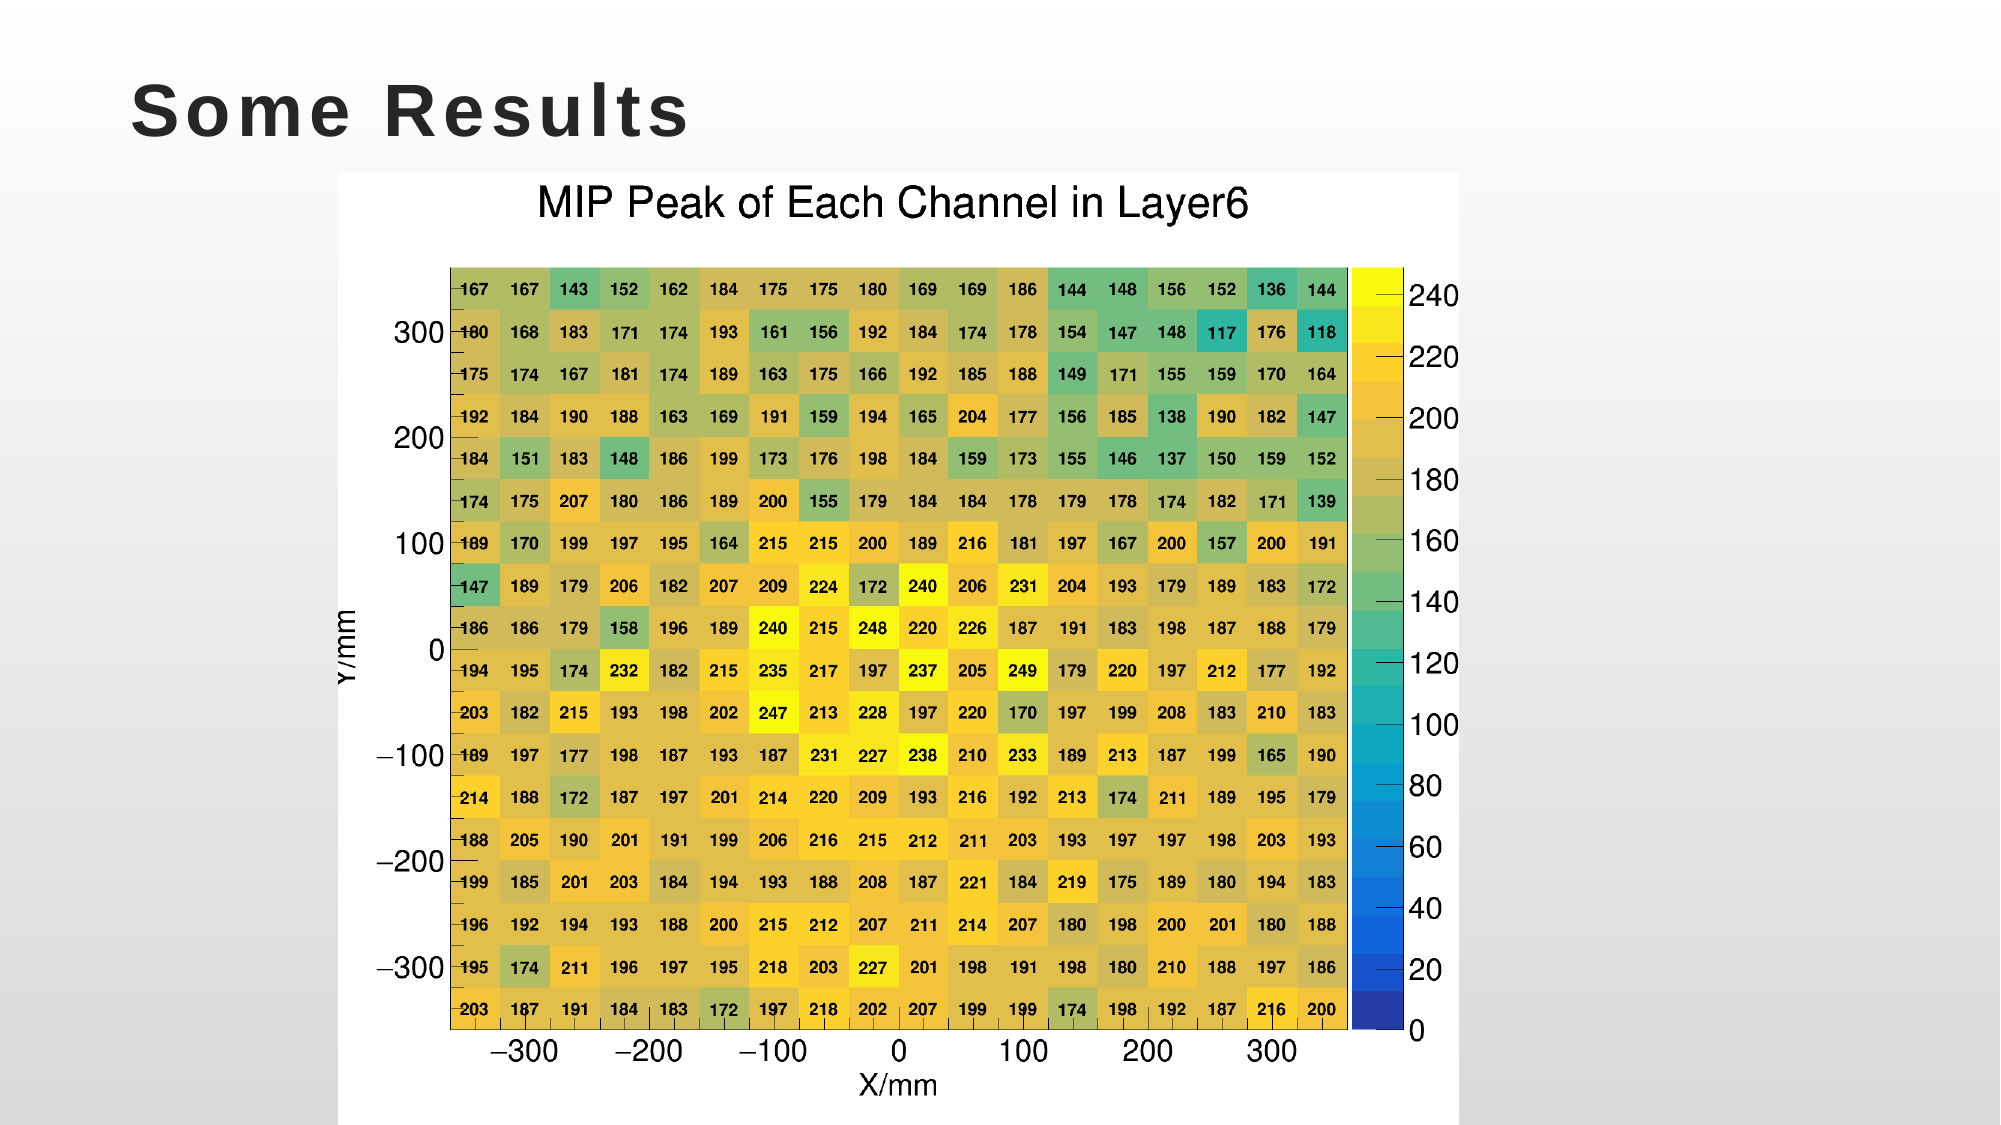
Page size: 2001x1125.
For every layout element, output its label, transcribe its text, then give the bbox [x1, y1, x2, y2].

picture [338, 172, 1459, 1125]
title Some Results [115, 53, 1366, 159]
